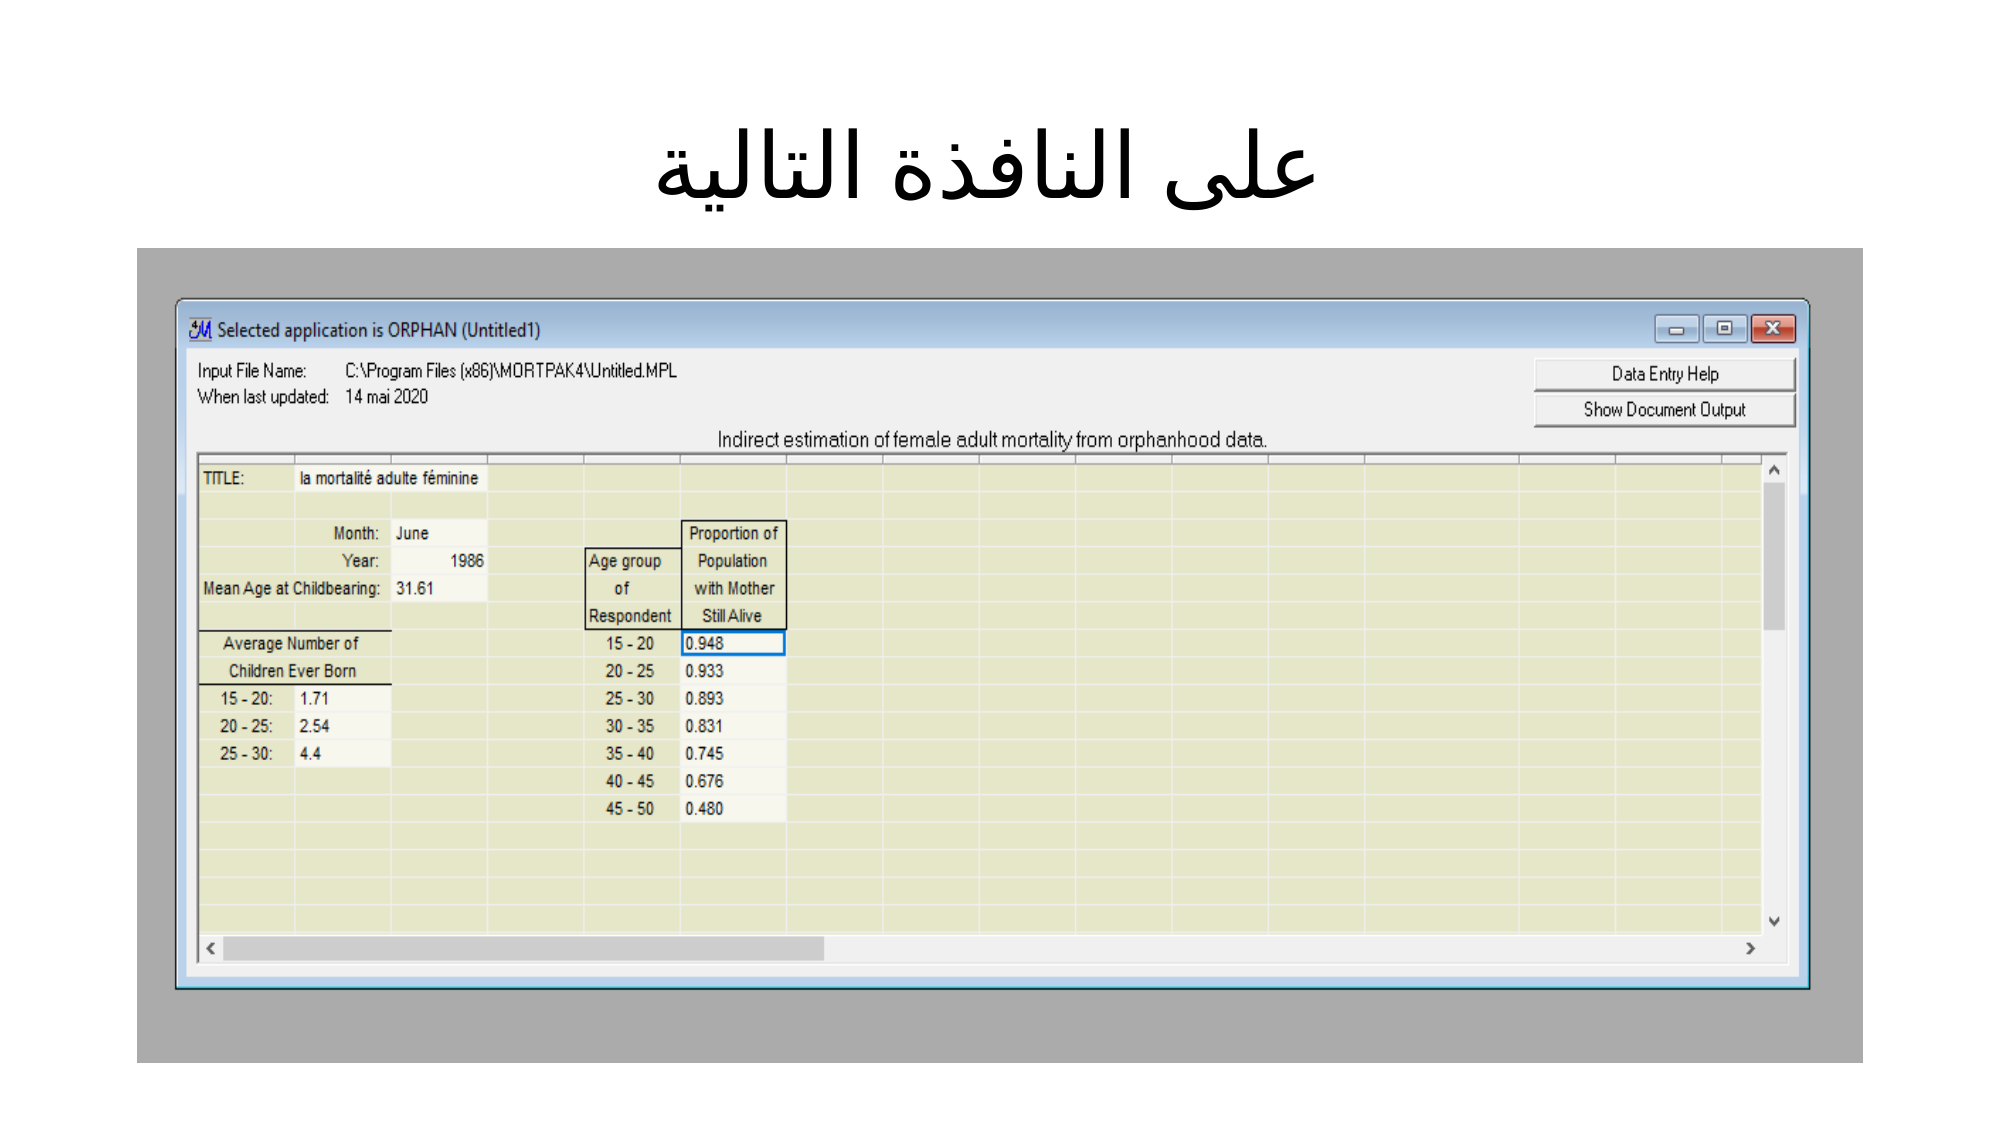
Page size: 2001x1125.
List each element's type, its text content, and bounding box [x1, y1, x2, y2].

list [137, 248, 1863, 1063]
title على النافذة التالية [137, 59, 1863, 248]
